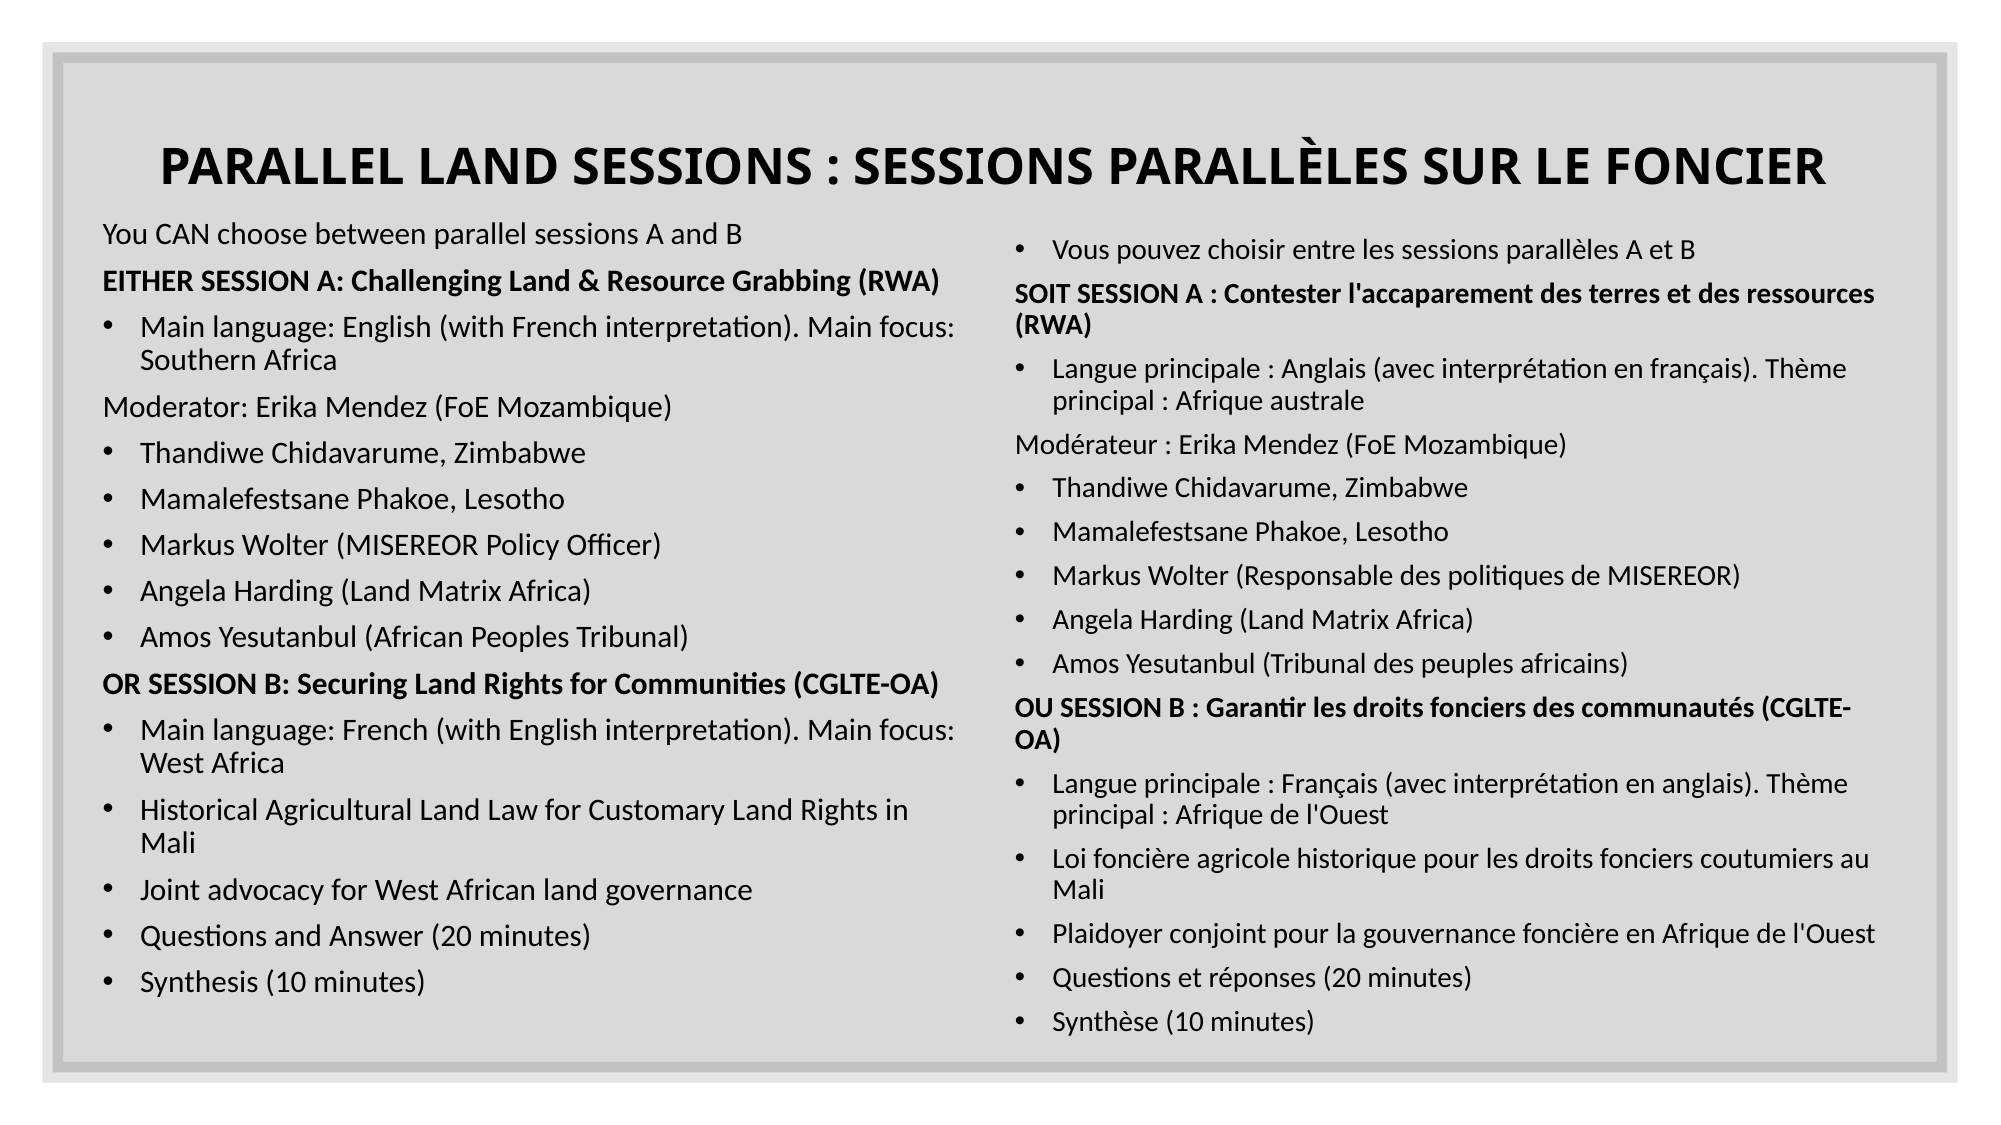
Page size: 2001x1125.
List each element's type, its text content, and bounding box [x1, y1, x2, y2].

text_box [52, 51, 1948, 1073]
list You CAN choose between parallel sessions A and B EITHER SESSION A: Challenging Land & Resource Grabbing (RWA) Main language: English (with French interpretation). Main focus: Southern Africa Moderator: Erika Mendez (FoE Mozambique) Thandiwe Chidavarume, Zimbabwe Mamalefestsane Phakoe, Lesotho Markus Wolter (MISEREOR Policy Officer) Angela Harding (Land Matrix Africa) Amos Yesutanbul (African Peoples Tribunal) OR SESSION B: Securing Land Rights for Communities (CGLTE-OA) Main language: French (with English interpretation). Main focus: West Africa Historical Agricultural Land Law for Customary Land Rights in Mali Joint advocacy for West African land governance Questions and Answer (20 minutes) Synthesis (10 minutes) [87, 210, 974, 999]
title PARALLEL LAND SESSIONS : SESSIONS PARALLÈLES SUR LE FONCIER [137, 109, 1863, 227]
list Vous pouvez choisir entre les sessions parallèles A et B SOIT SESSION A : Contester l'accaparement des terres et des ressources (RWA) Langue principale : Anglais (avec interprétation en français). Thème principal : Afrique australe Modérateur : Erika Mendez (FoE Mozambique) Thandiwe Chidavarume, Zimbabwe Mamalefestsane Phakoe, Lesotho Markus Wolter (Responsable des politiques de MISEREOR) Angela Harding (Land Matrix Africa) Amos Yesutanbul (Tribunal des peuples africains) OU SESSION B : Garantir les droits fonciers des communautés (CGLTE-OA) Langue principale : Français (avec interprétation en anglais). Thème principal : Afrique de l'Ouest Loi foncière agricole historique pour les droits fonciers coutumiers au Mali Plaidoyer conjoint pour la gouvernance foncière en Afrique de l'Ouest Questions et réponses (20 minutes) Synthèse (10 minutes) [999, 226, 1913, 1016]
